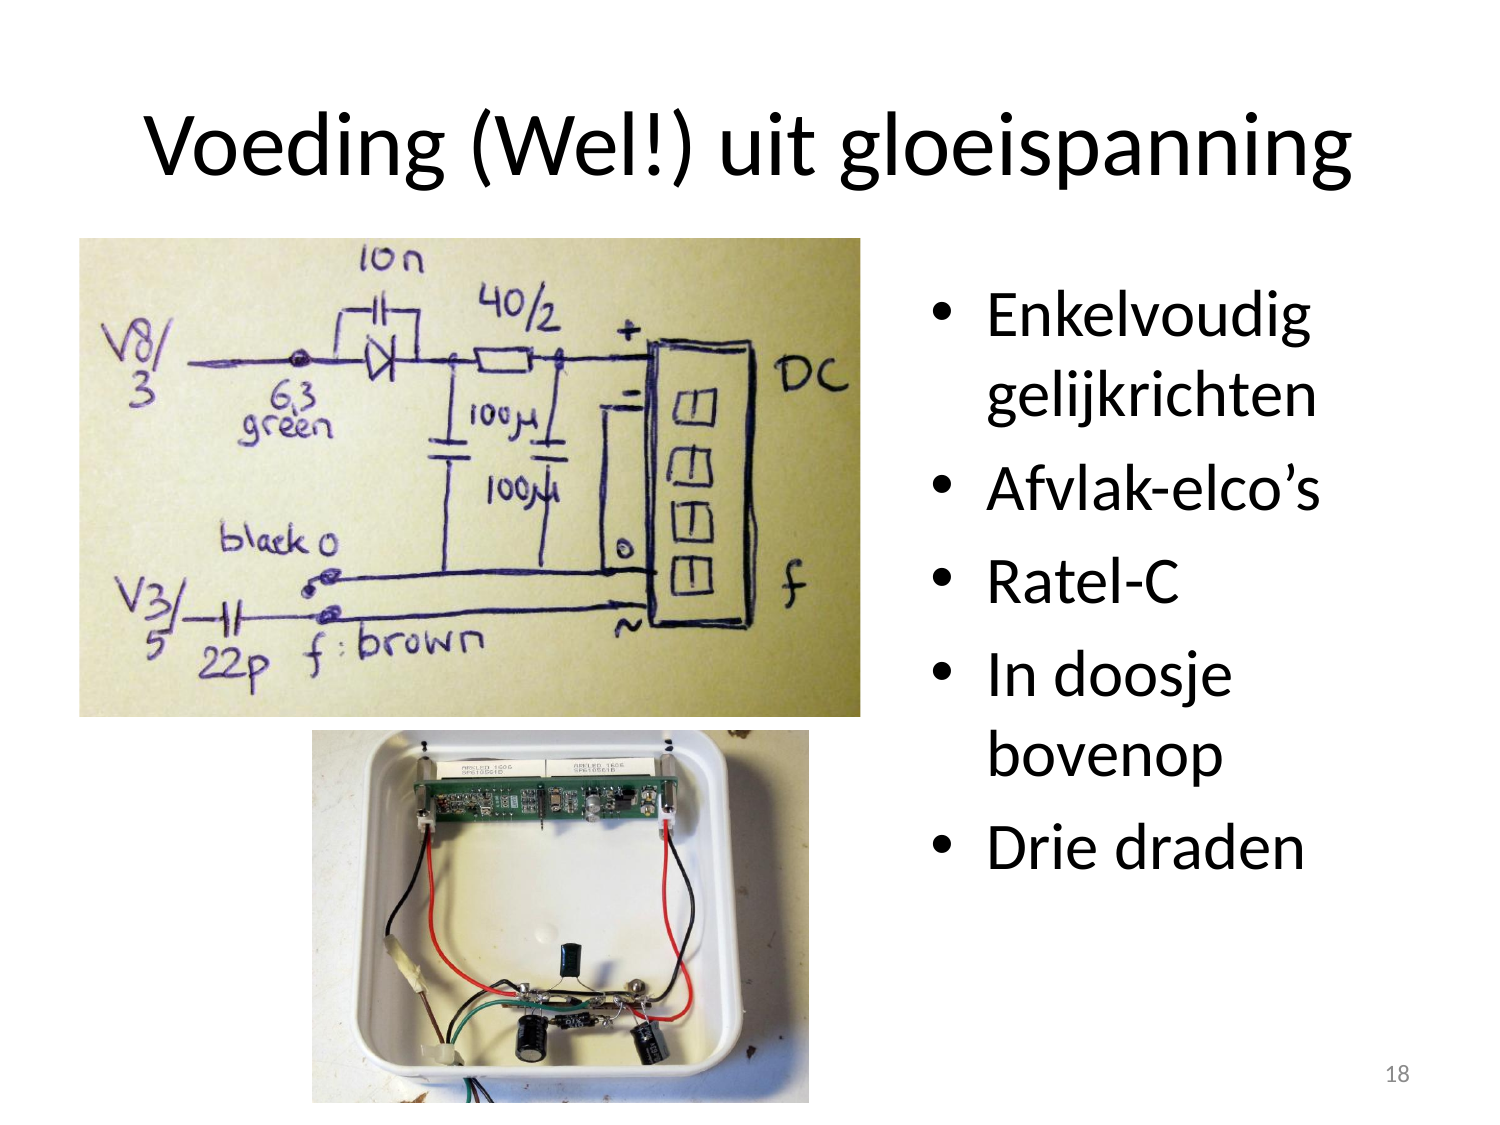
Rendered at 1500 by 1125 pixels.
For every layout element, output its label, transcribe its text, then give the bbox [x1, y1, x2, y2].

slide_number 18 [1074, 1042, 1425, 1103]
list Enkelvoudig gelijkrichten Afvlak-elco’s Ratel-C In doosje bovenop Drie draden [915, 262, 1425, 1043]
picture [312, 730, 810, 1103]
picture [78, 238, 861, 717]
title Voeding (Wel!) uit gloeispanning [75, 45, 1425, 233]
